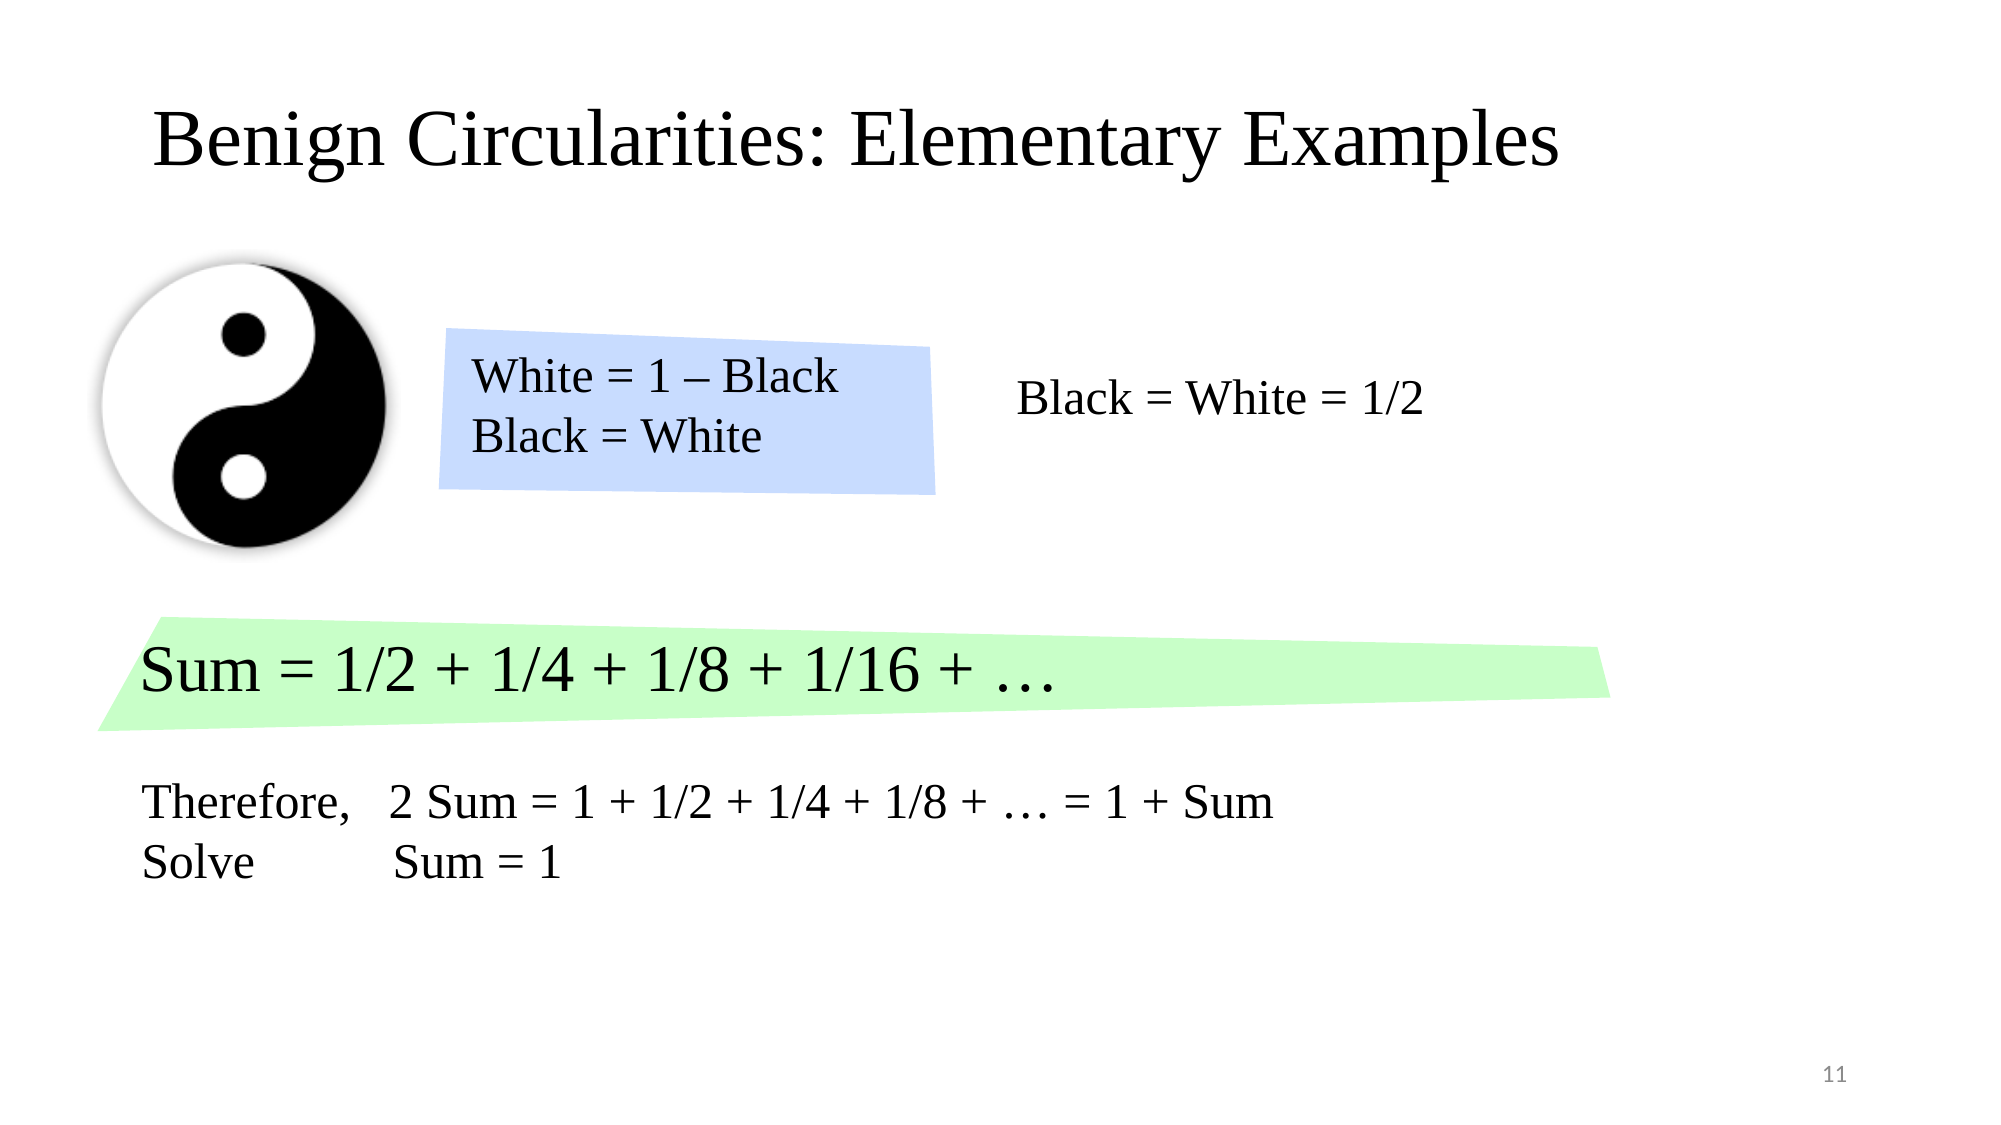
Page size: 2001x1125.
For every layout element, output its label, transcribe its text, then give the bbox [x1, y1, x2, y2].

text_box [97, 616, 1611, 732]
title Benign Circularities: Elementary Examples [137, 59, 1756, 219]
text_box White = 1 – Black Black = White [456, 335, 854, 470]
text_box [437, 326, 937, 496]
slide_number 11 [1755, 1042, 1863, 1103]
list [87, 249, 401, 563]
text_box Black = White = 1/2 [1001, 356, 1440, 432]
text_box Therefore, 2 Sum = 1 + 1/2 + 1/4 + 1/8 + … = 1 + Sum Solve Sum = 1 [126, 761, 1290, 896]
